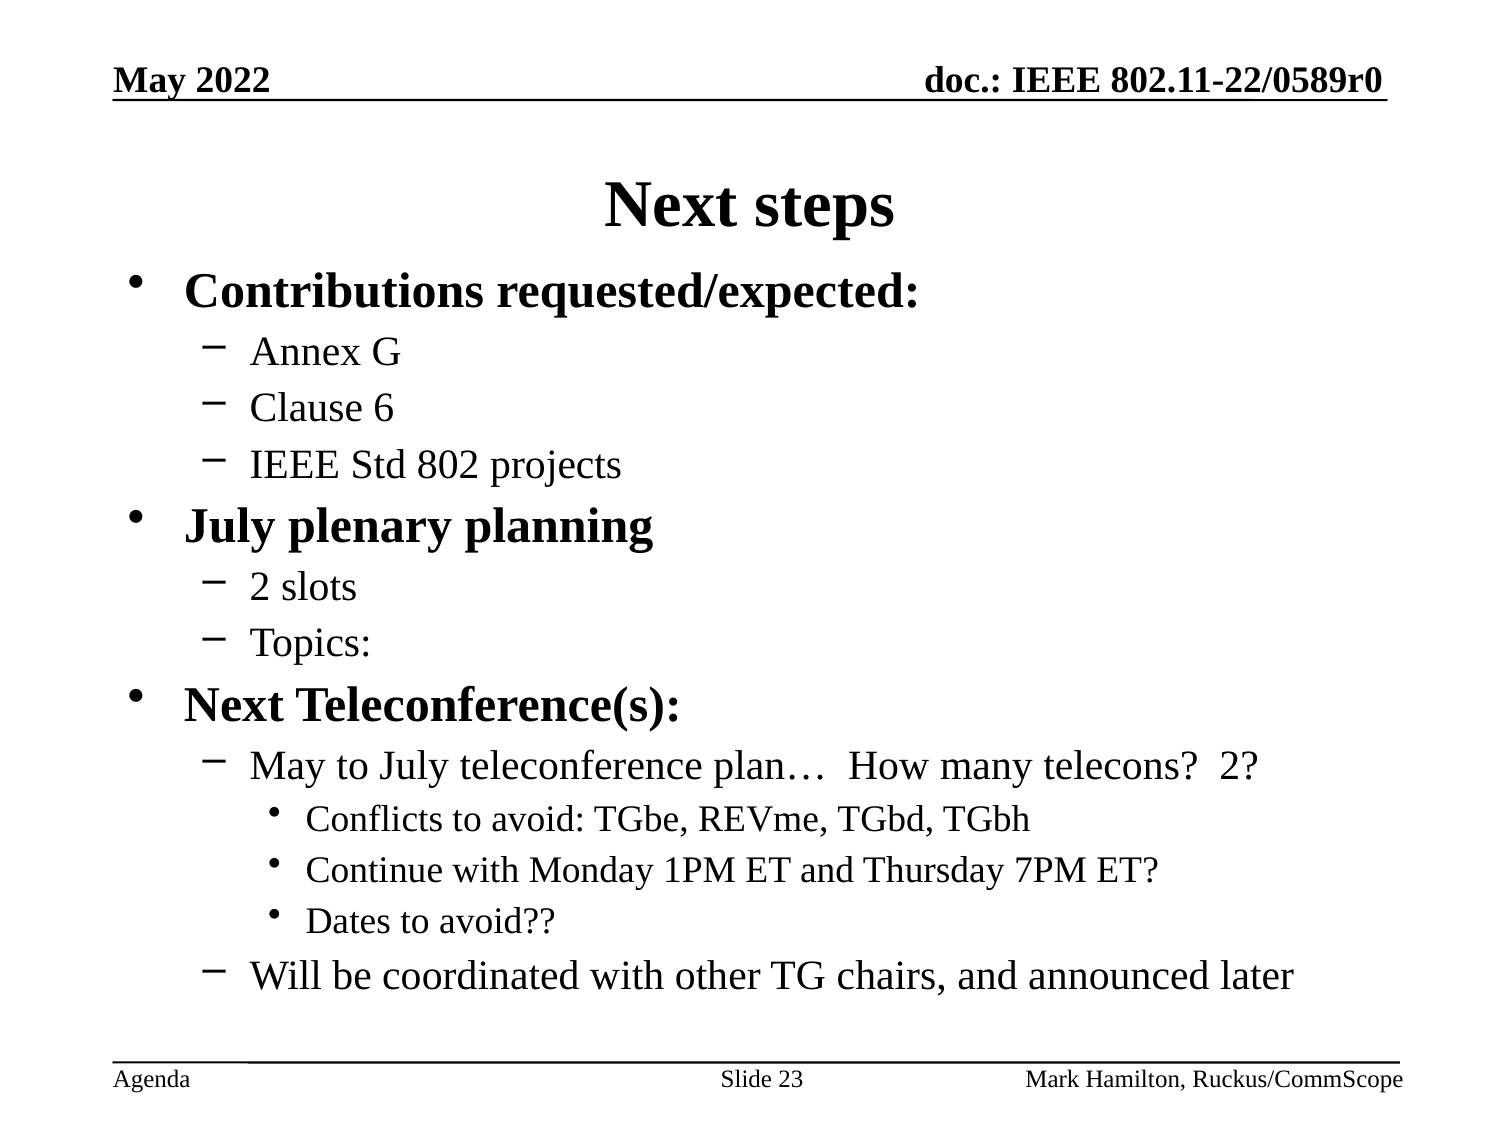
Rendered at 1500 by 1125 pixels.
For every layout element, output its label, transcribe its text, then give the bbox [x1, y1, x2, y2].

title Next steps [112, 112, 1388, 249]
list Contributions requested/expected: Annex G Clause 6 IEEE Std 802 projects July plenary planning 2 slots Topics: Next Teleconference(s): May to July teleconference plan… How many telecons? 2? Conflicts to avoid: TGbe, REVme, TGbd, TGbh Continue with Monday 1PM ET and Thursday 7PM ET? Dates to avoid?? Will be coordinated with other TG chairs, and announced later [112, 249, 1388, 1050]
